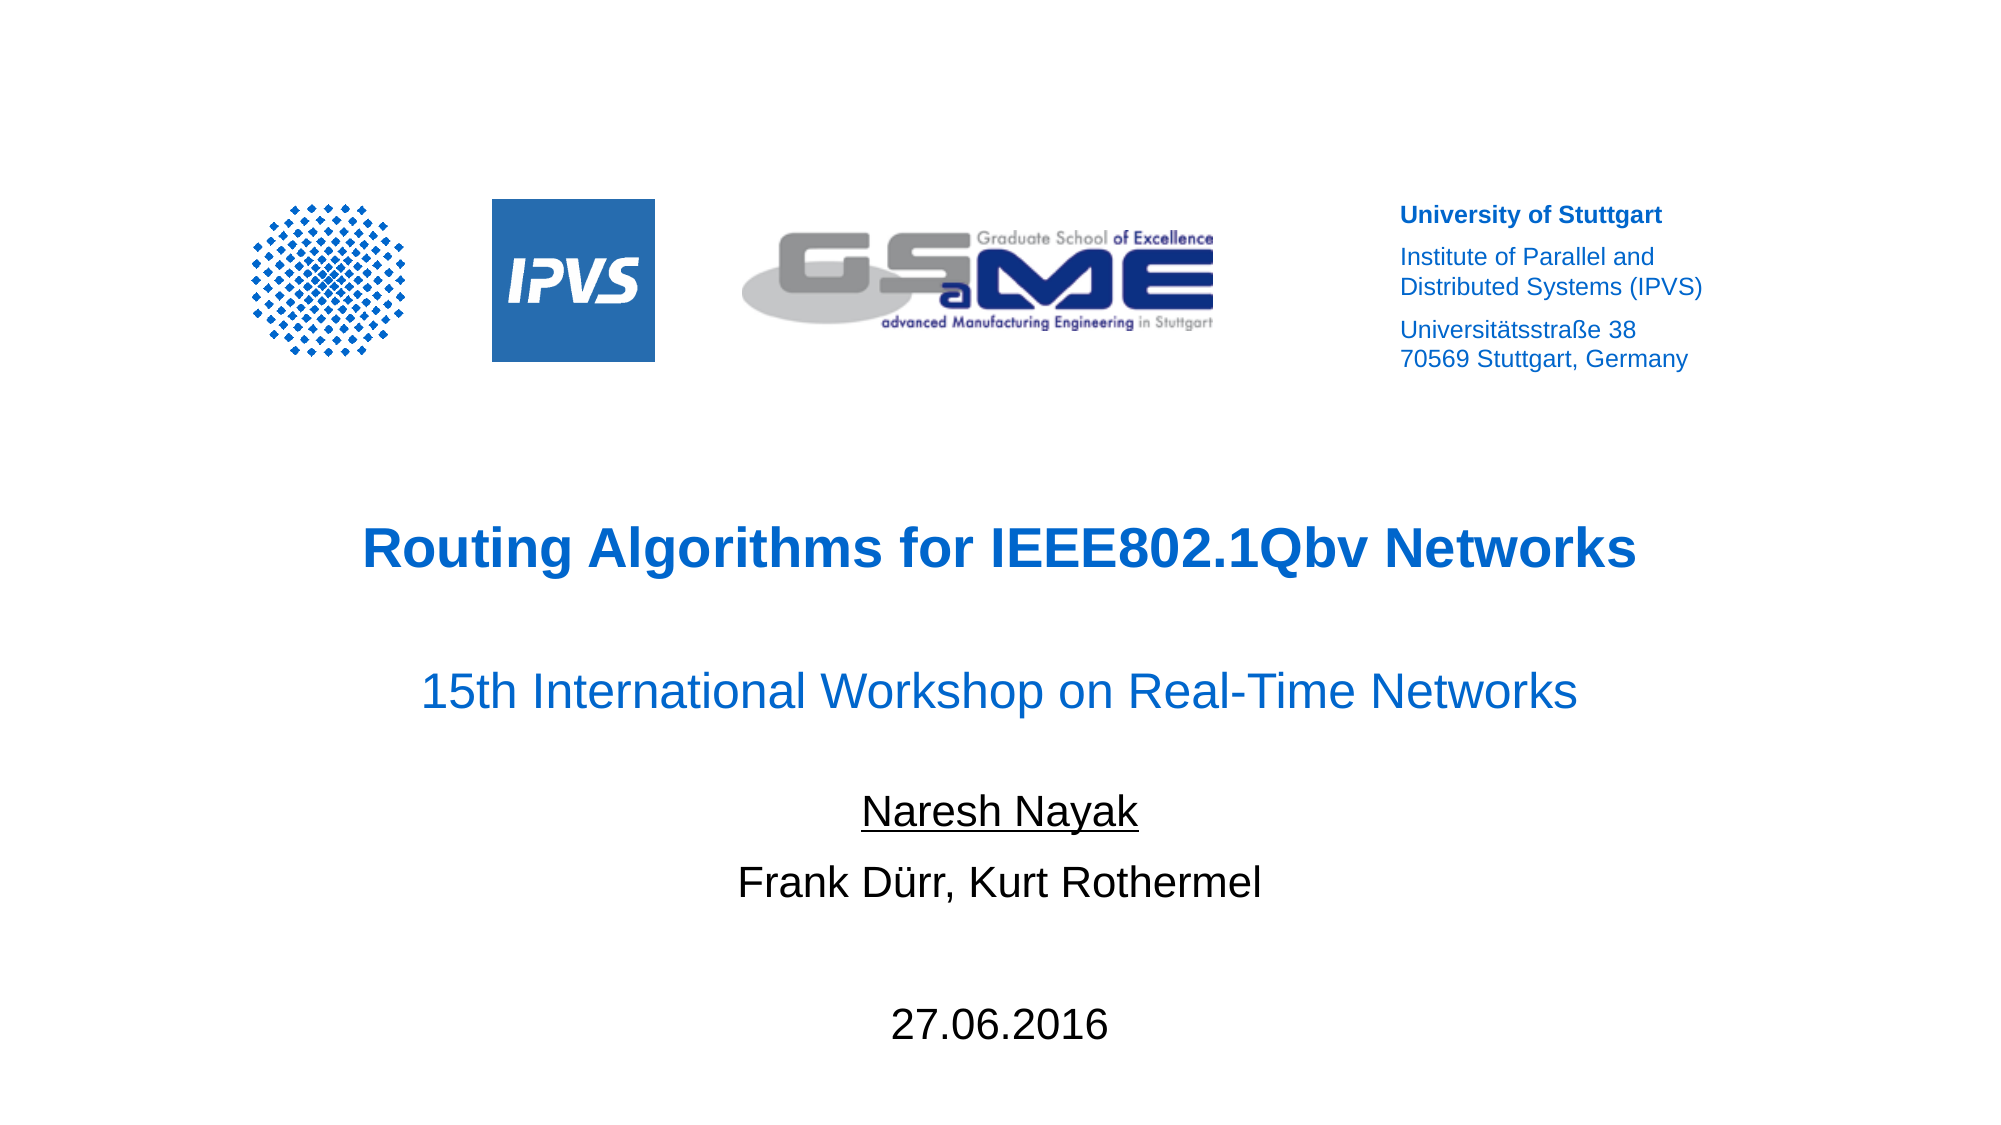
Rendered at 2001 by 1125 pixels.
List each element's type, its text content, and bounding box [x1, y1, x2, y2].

picture [492, 199, 655, 362]
picture [249, 199, 412, 362]
picture [742, 230, 1213, 331]
title Routing Algorithms for IEEE802.1Qbv Networks 15th International Workshop on Real-Time Networks [303, 531, 1697, 726]
subtitle Naresh Nayak Frank Dürr, Kurt Rothermel 27.06.2016 [469, 771, 1531, 1051]
